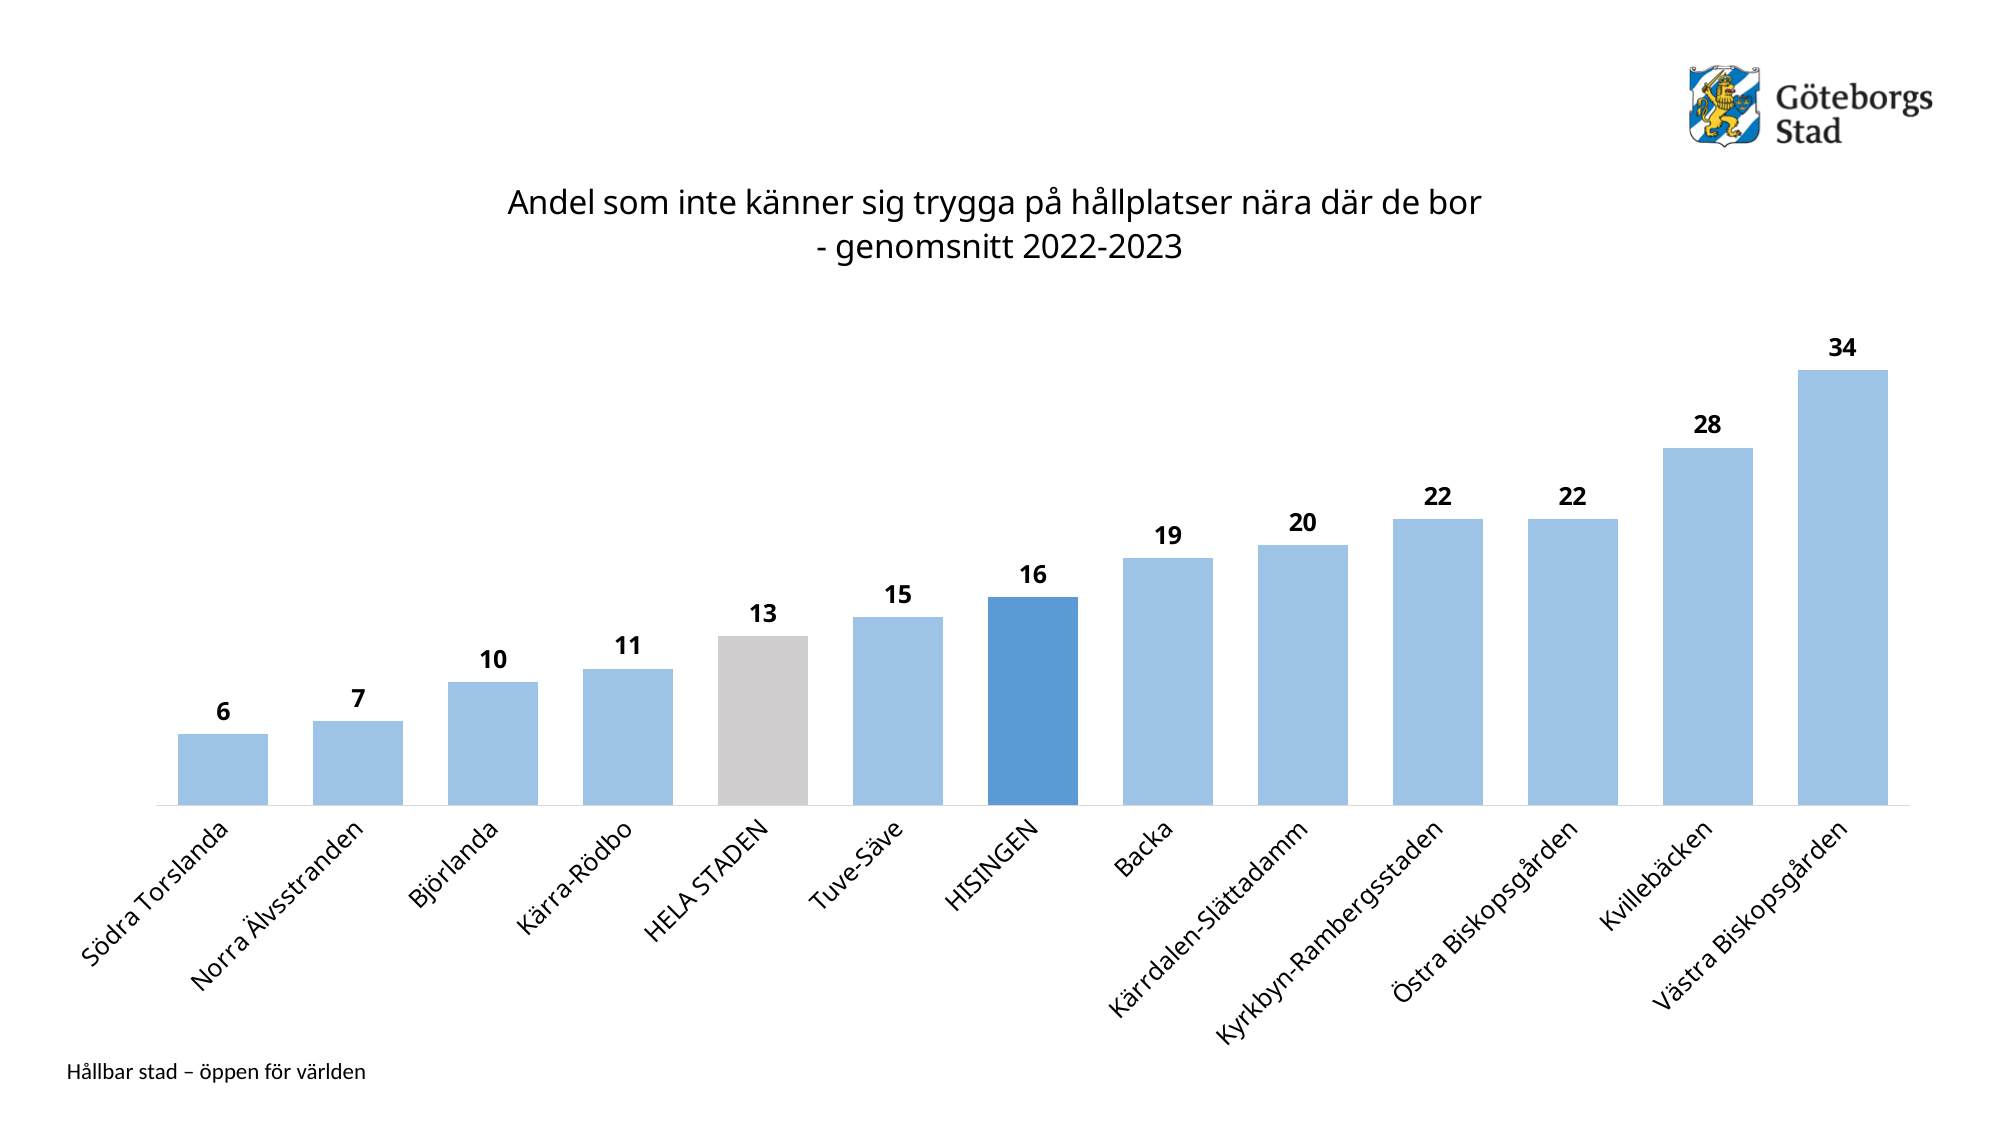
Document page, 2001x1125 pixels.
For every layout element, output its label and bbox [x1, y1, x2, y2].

chart [66, 143, 1933, 1083]
picture [1689, 65, 1933, 143]
